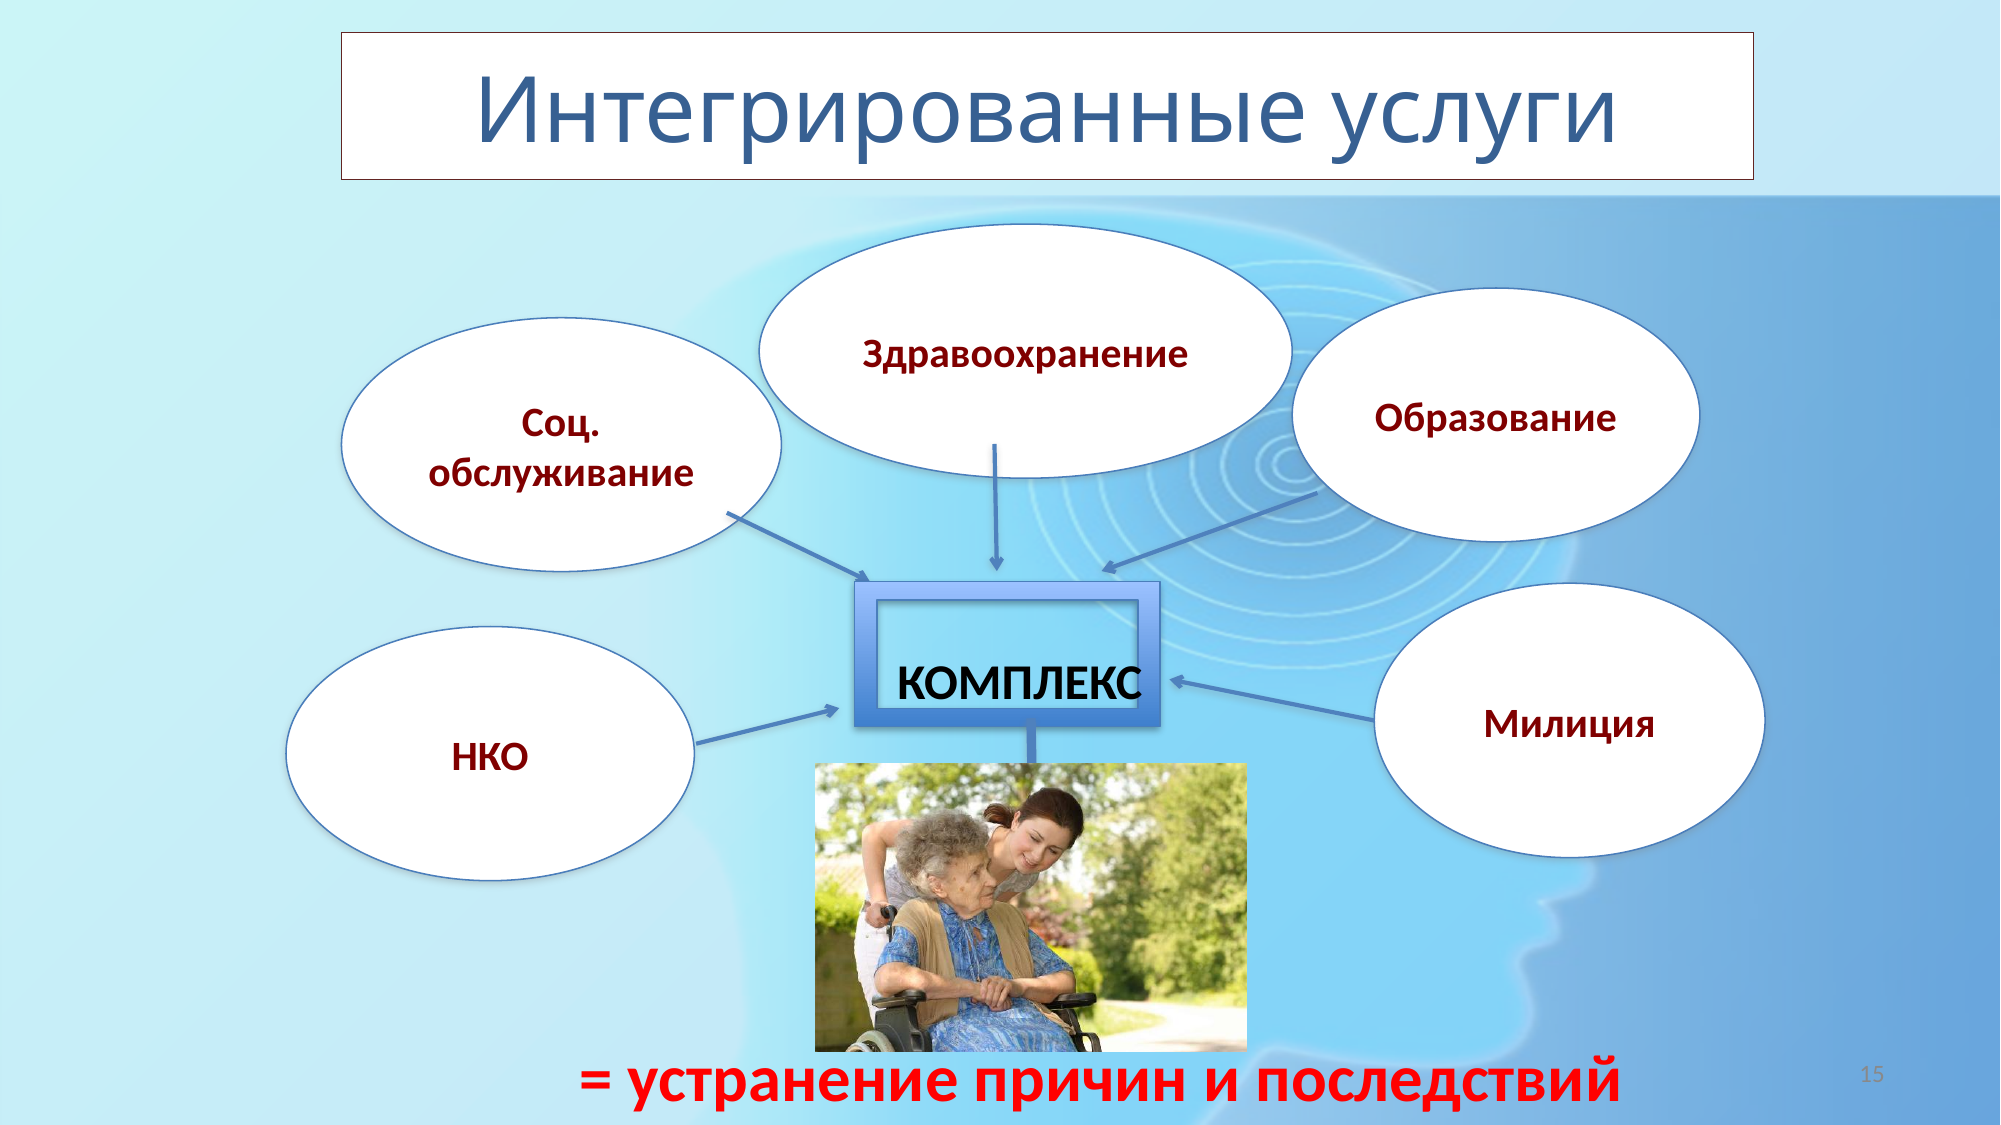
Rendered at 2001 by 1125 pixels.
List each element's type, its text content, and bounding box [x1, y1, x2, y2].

title Интегрированные услуги [341, 32, 1754, 180]
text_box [1030, 717, 1034, 762]
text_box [1101, 492, 1318, 572]
text_box Образование [1292, 288, 1700, 542]
text_box Соц. обслуживание [341, 317, 782, 572]
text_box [1169, 679, 1375, 721]
picture [0, 0, 2000, 1125]
slide_number 15 [1639, 1042, 1900, 1103]
text_box Здравоохранение [759, 224, 1293, 479]
text_box [854, 581, 1027, 727]
text_box [1035, 581, 1160, 727]
text_box НКО [286, 626, 695, 881]
text_box Милиция [1374, 583, 1766, 858]
text_box = устранение причин и последствий [564, 1027, 1639, 1122]
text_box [695, 707, 840, 744]
text_box КОМПЛЕКС [882, 581, 1158, 717]
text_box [994, 443, 998, 572]
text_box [726, 512, 871, 583]
